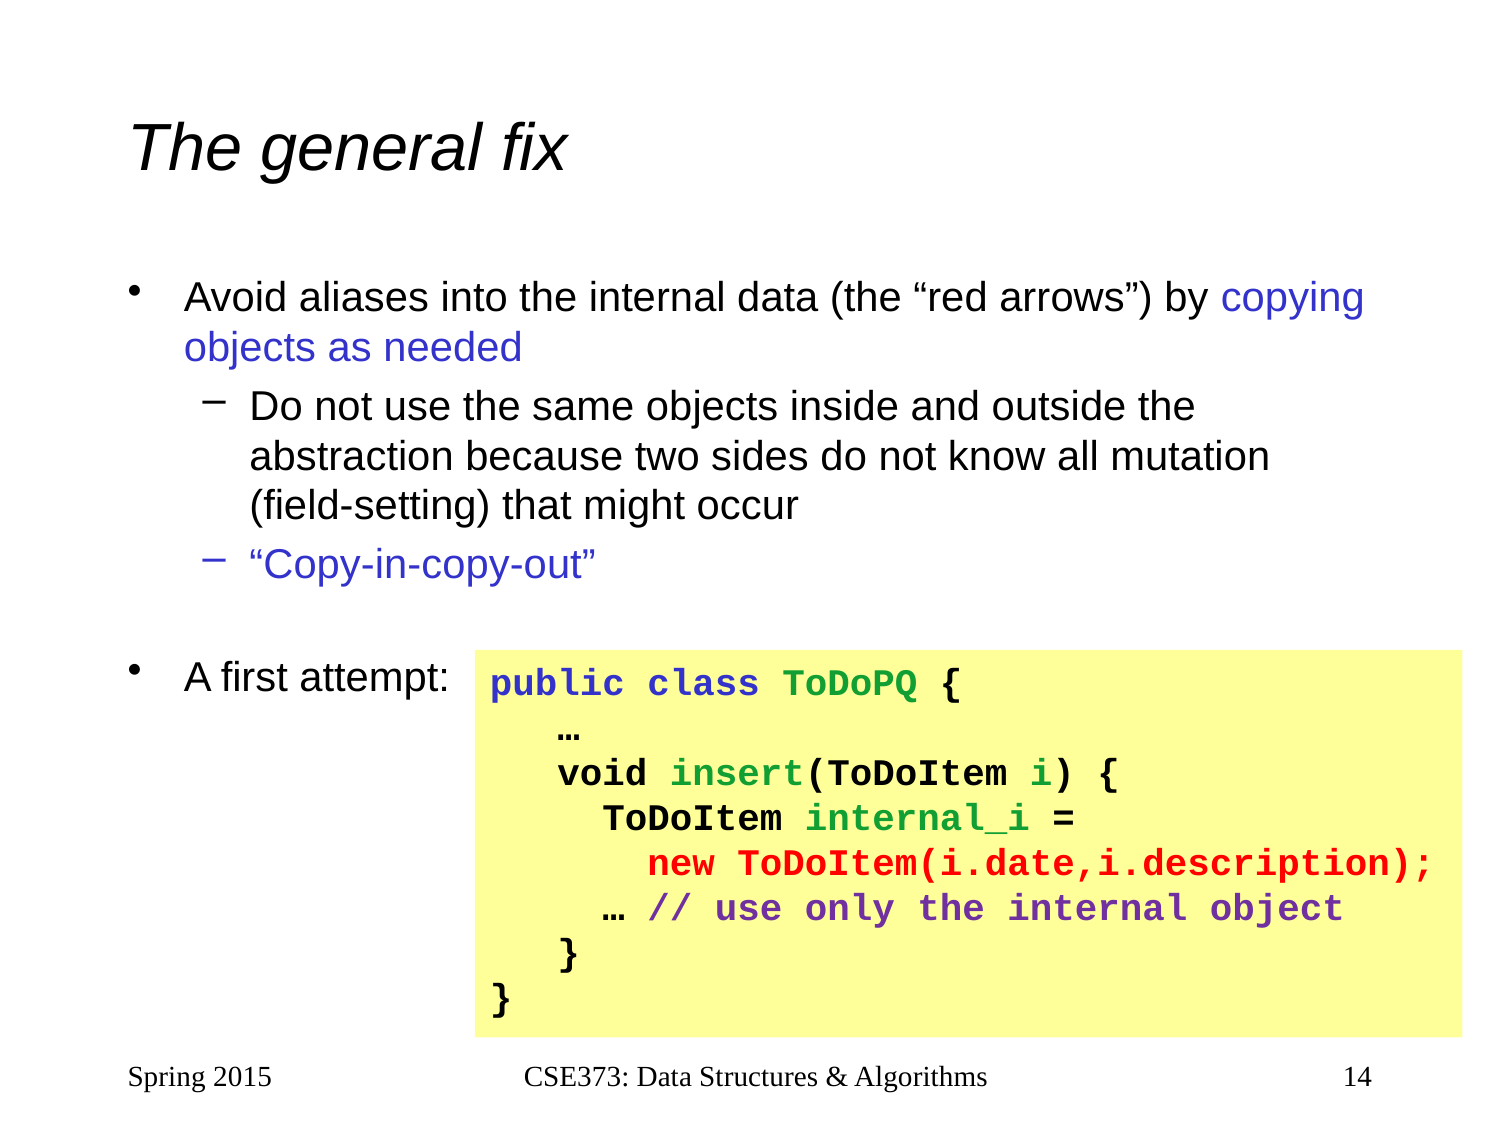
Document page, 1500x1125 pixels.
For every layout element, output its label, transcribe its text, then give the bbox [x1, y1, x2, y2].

slide_number 14 [1074, 1049, 1388, 1125]
footer CSE373: Data Structures & Algorithms [474, 1049, 1038, 1125]
list Avoid aliases into the internal data (the “red arrows”) by copying objects as needed Do not use the same objects inside and outside the abstraction because two sides do not know all mutation (field-setting) that might occur “Copy-in-copy-out” A first attempt: [112, 262, 1388, 1001]
slide_number Spring 2015 [112, 1049, 426, 1125]
text_box public class ToDoPQ { … void insert(ToDoItem i) { ToDoItem internal_i = new ToDoItem(i.date,i.description); … // use only the internal object } } [474, 649, 1463, 1038]
title The general fix [112, 49, 1388, 238]
